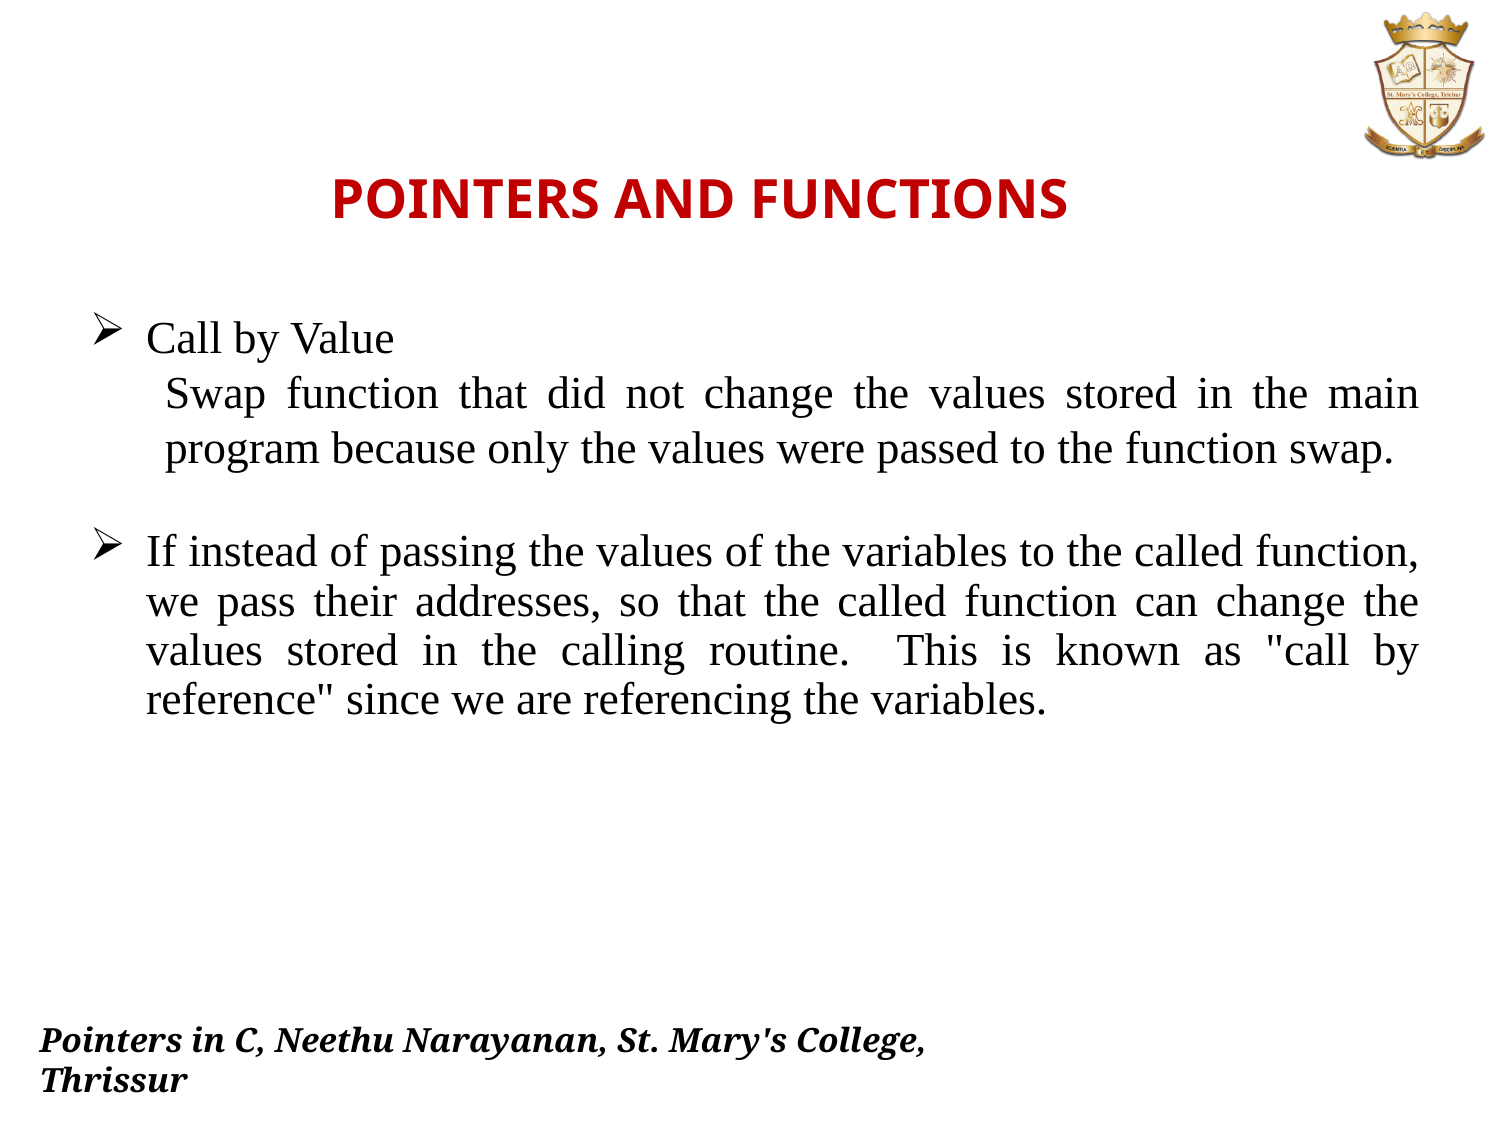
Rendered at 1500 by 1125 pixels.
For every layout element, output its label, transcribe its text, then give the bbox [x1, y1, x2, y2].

footer Pointers in C, Neethu Narayanan, St. Mary's College, Thrissur [24, 1011, 1089, 1111]
text_box POINTERS AND FUNCTIONS [24, 128, 1375, 238]
picture [1342, 0, 1500, 183]
text_box Call by Value Swap function that did not change the values stored in the main program because only the values were passed to the function swap. If instead of passing the values of the variables to the called function, we pass their addresses, so that the called function can change the values stored in the calling routine. This is known as "call by reference" since we are referencing the variables. [74, 299, 1436, 892]
